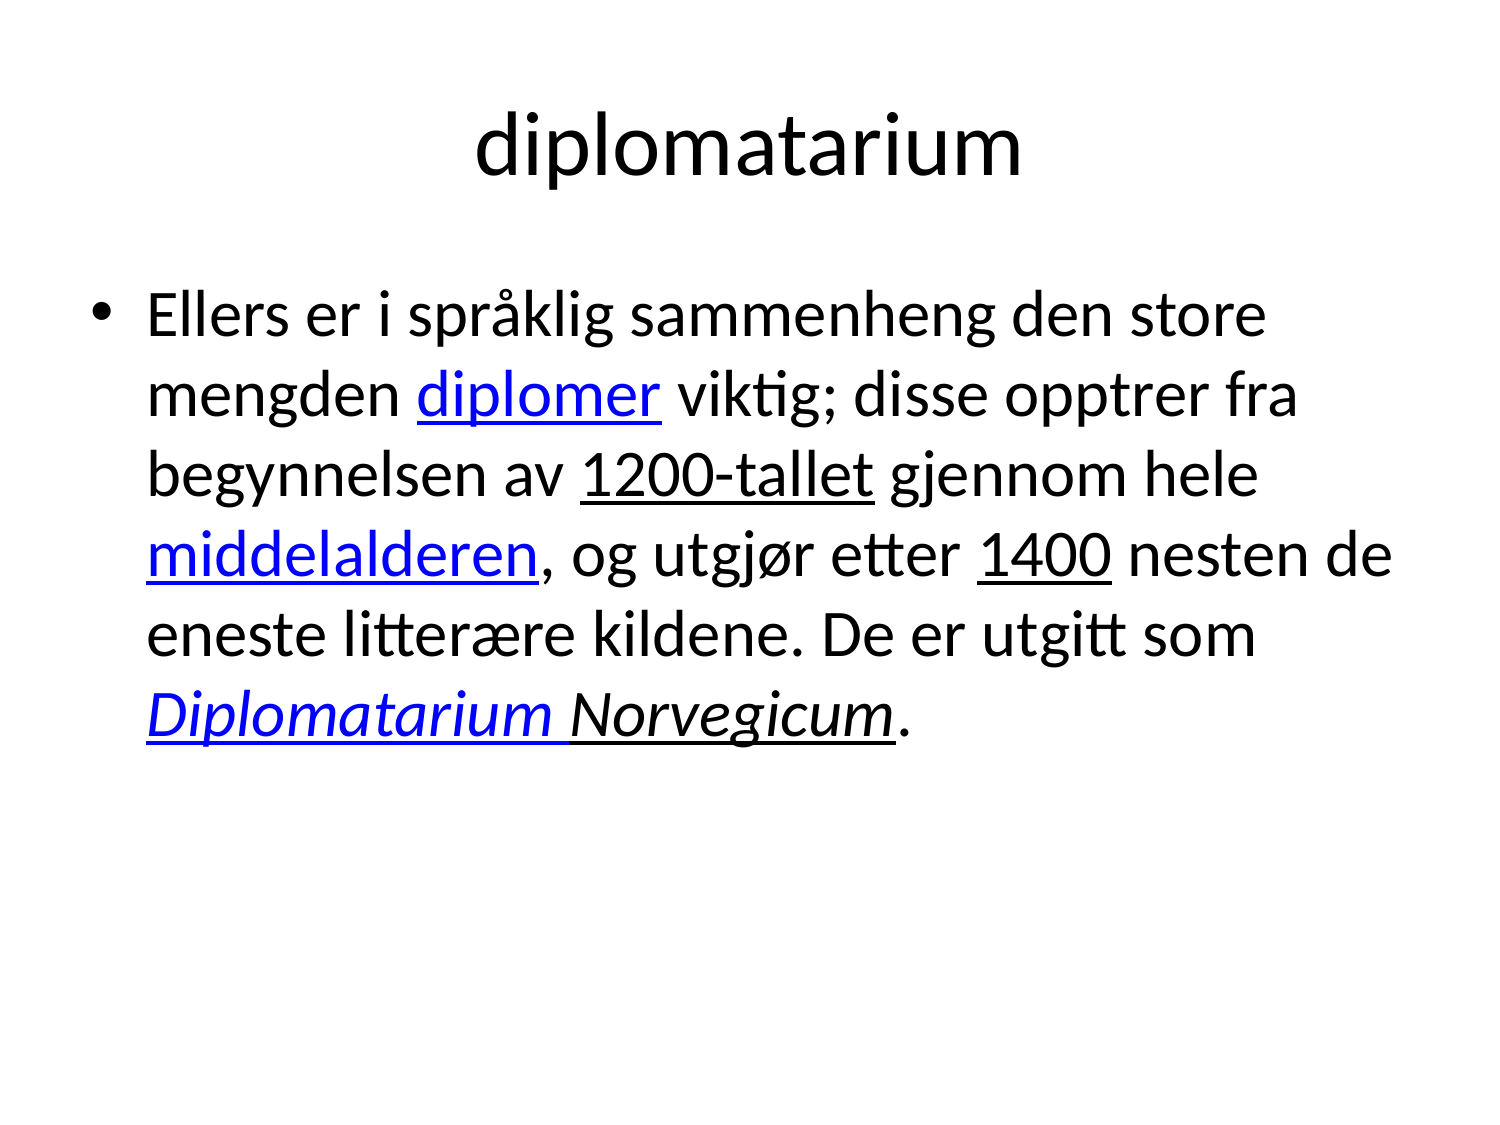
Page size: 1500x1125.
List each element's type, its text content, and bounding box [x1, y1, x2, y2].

list Ellers er i språklig sammenheng den store mengden diplomer viktig; disse opptrer fra begynnelsen av 1200-tallet gjennom helemiddelalderen, og utgjør etter 1400 nesten de eneste litterære kildene. De er utgitt som Diplomatarium Norvegicum. [75, 262, 1425, 1005]
title diplomatarium [75, 45, 1425, 233]
